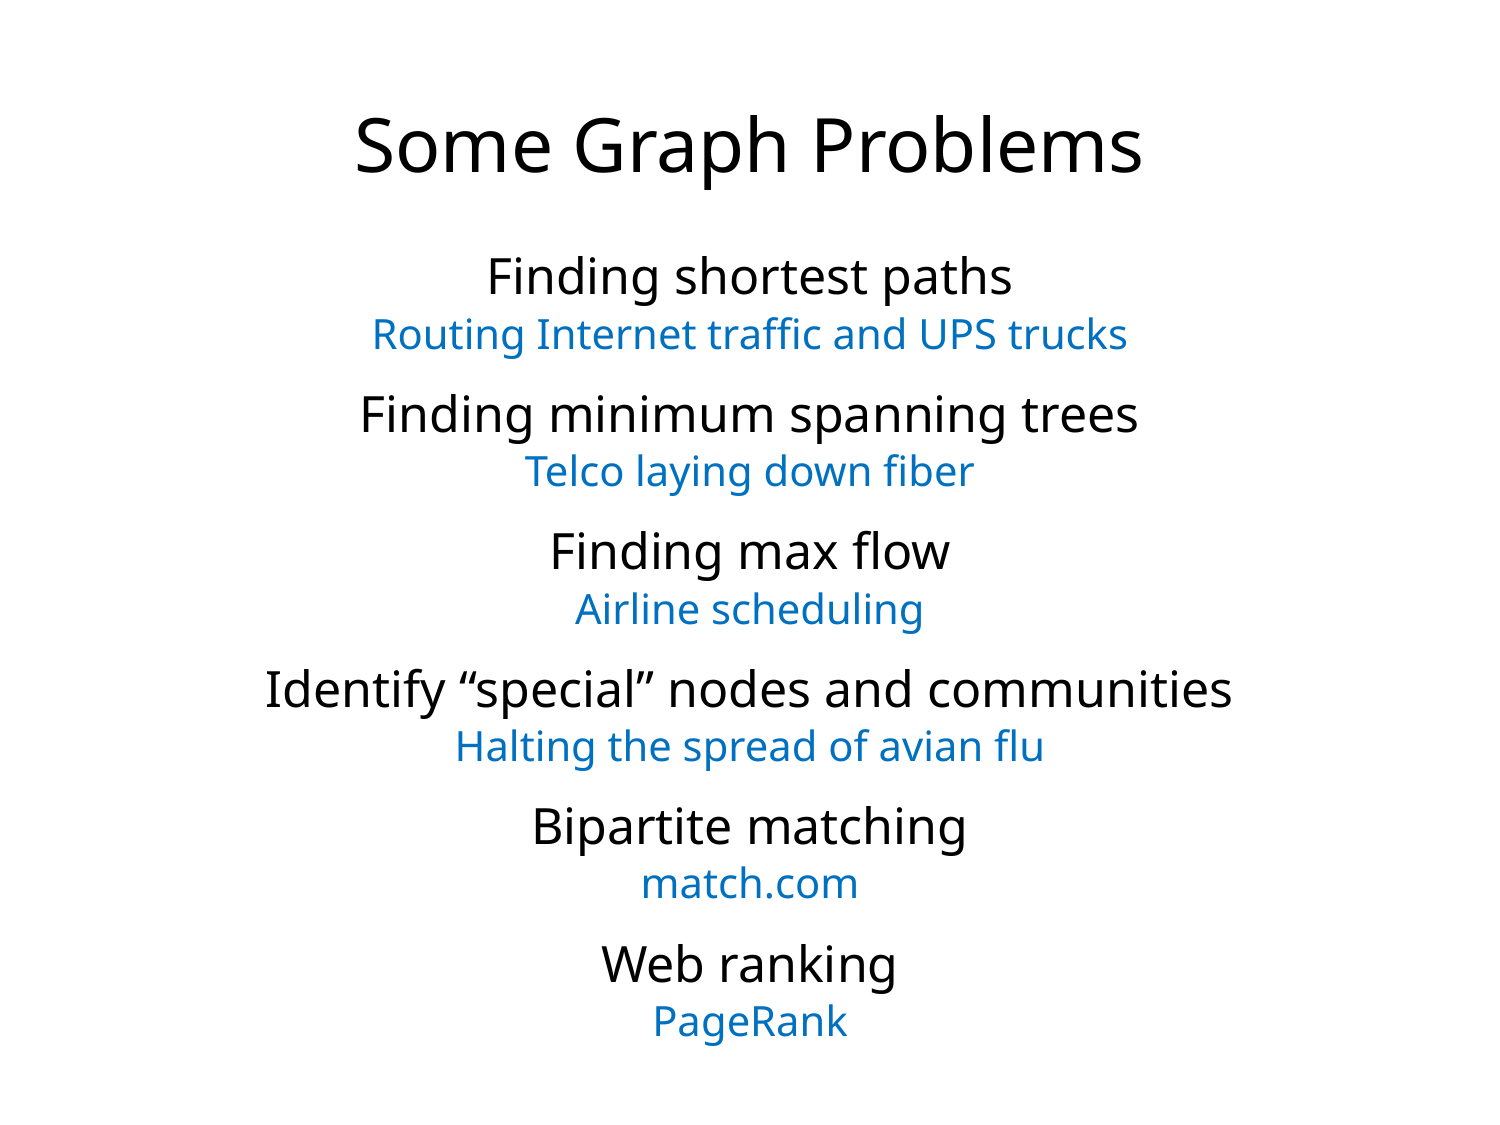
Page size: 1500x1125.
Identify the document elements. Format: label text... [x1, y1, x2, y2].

text_box Web ranking [0, 924, 1500, 987]
text_box Telco laying down fiber [0, 437, 1500, 503]
text_box Finding shortest paths [0, 237, 1500, 299]
text_box Finding minimum spanning trees [0, 374, 1500, 437]
text_box Some Graph Problems [0, 90, 1500, 203]
text_box Airline scheduling [0, 575, 1500, 640]
text_box Routing Internet traffic and UPS trucks [0, 299, 1500, 365]
text_box Halting the spread of avian flu [0, 712, 1500, 778]
text_box PageRank [0, 987, 1500, 1053]
text_box Bipartite matching [0, 787, 1500, 849]
text_box Identify “special” nodes and communities [0, 649, 1500, 712]
text_box Finding max flow [0, 512, 1500, 575]
text_box match.com [0, 849, 1500, 915]
